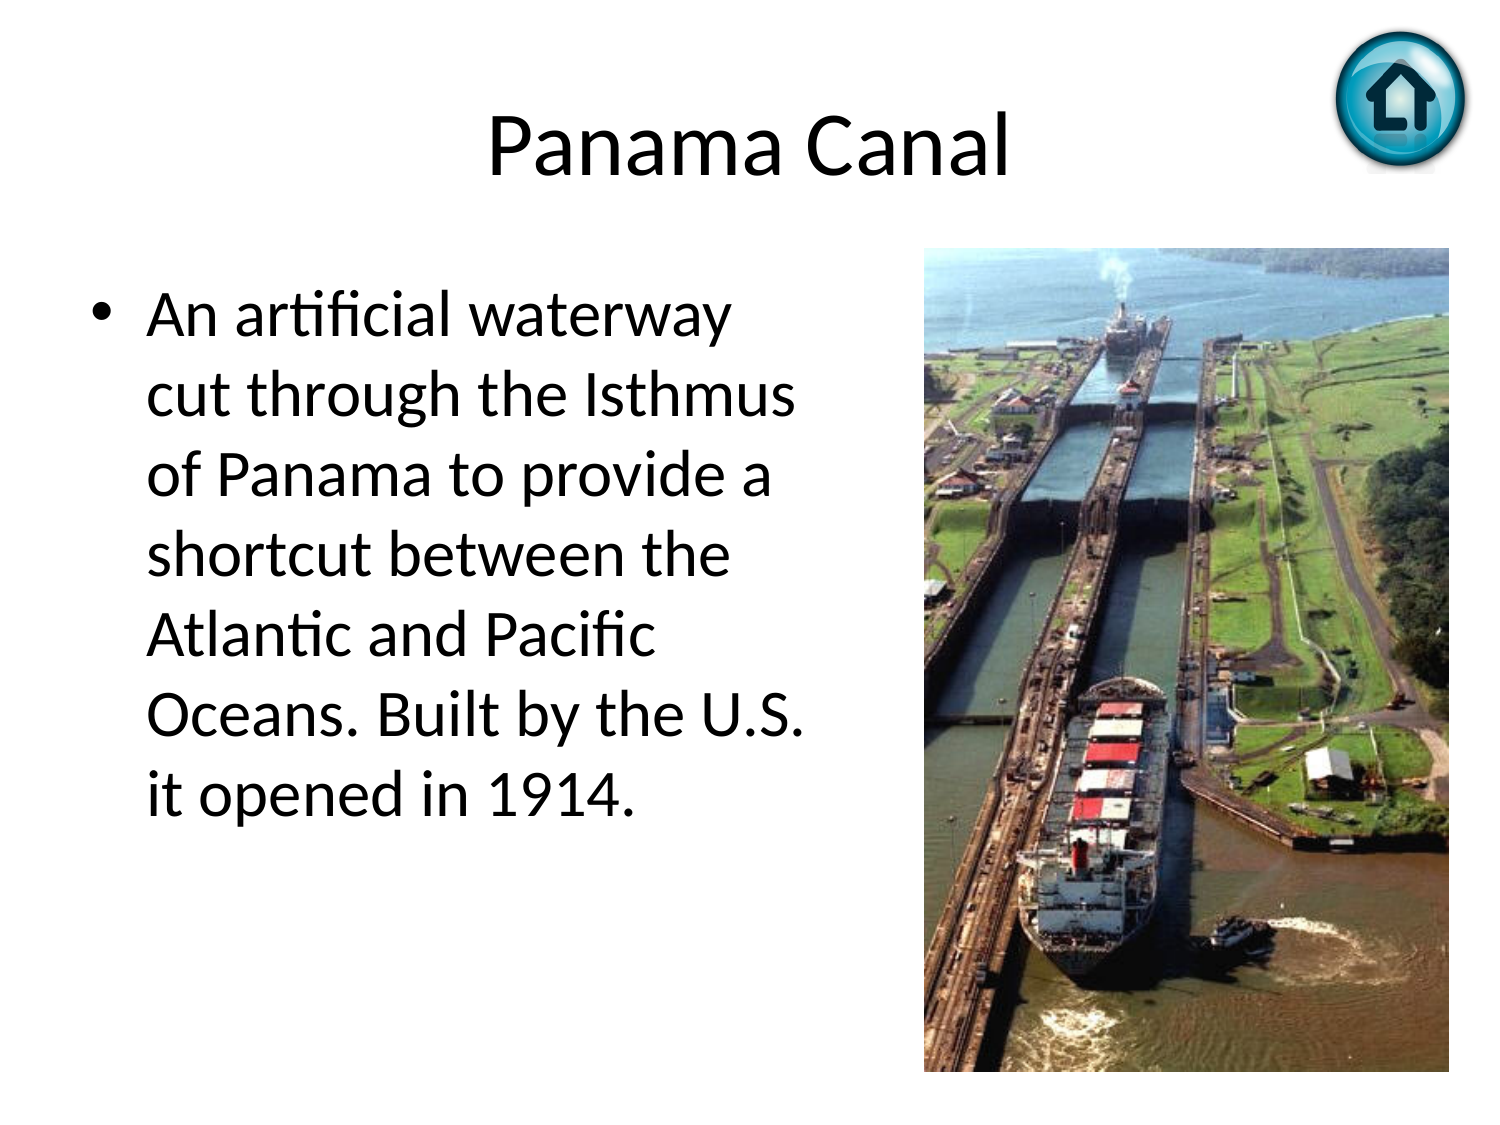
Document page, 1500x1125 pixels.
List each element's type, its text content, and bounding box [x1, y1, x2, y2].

picture [924, 247, 1449, 1072]
title Panama Canal [75, 45, 1425, 233]
list An artificial waterway cut through the Isthmus of Panama to provide a shortcut between the Atlantic and Pacific Oceans. Built by the U.S. it opened in 1914. [75, 262, 838, 1038]
picture [1324, 24, 1476, 175]
